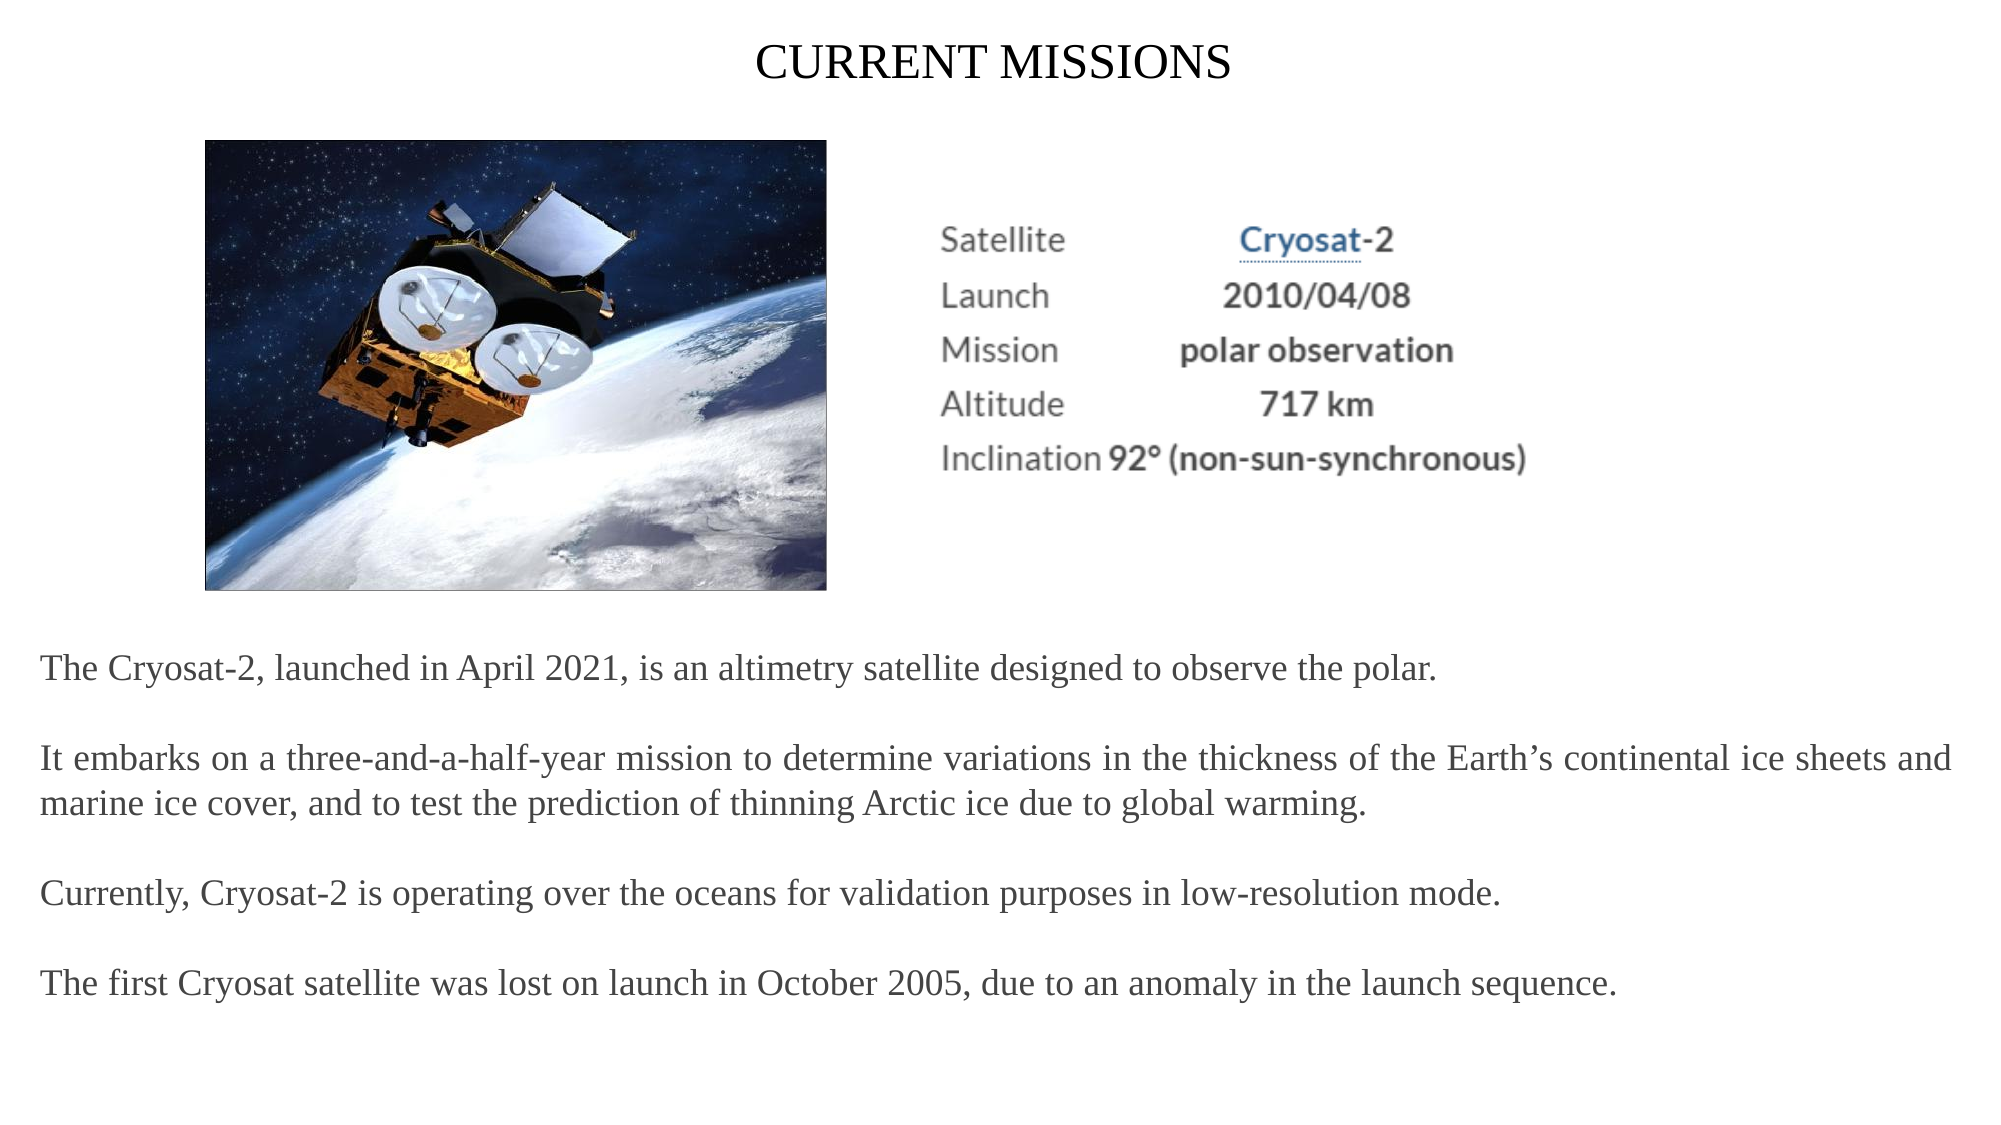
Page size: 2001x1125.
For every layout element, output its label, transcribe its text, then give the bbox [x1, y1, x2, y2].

text_box The Cryosat-2, launched in April 2021, is an altimetry satellite designed to observe the polar. It embarks on a three-and-a-half-year mission to determine variations in the thickness of the Earth’s continental ice sheets and marine ice cover, and to test the prediction of thinning Arctic ice due to global warming. Currently, Cryosat-2 is operating over the oceans for validation purposes in low-resolution mode. The first Cryosat satellite was lost on launch in October 2005, due to an anomaly in the launch sequence. [25, 635, 1970, 1010]
picture [205, 140, 827, 591]
text_box CURRENT MISSIONS [0, 20, 2000, 96]
picture [902, 215, 1533, 516]
